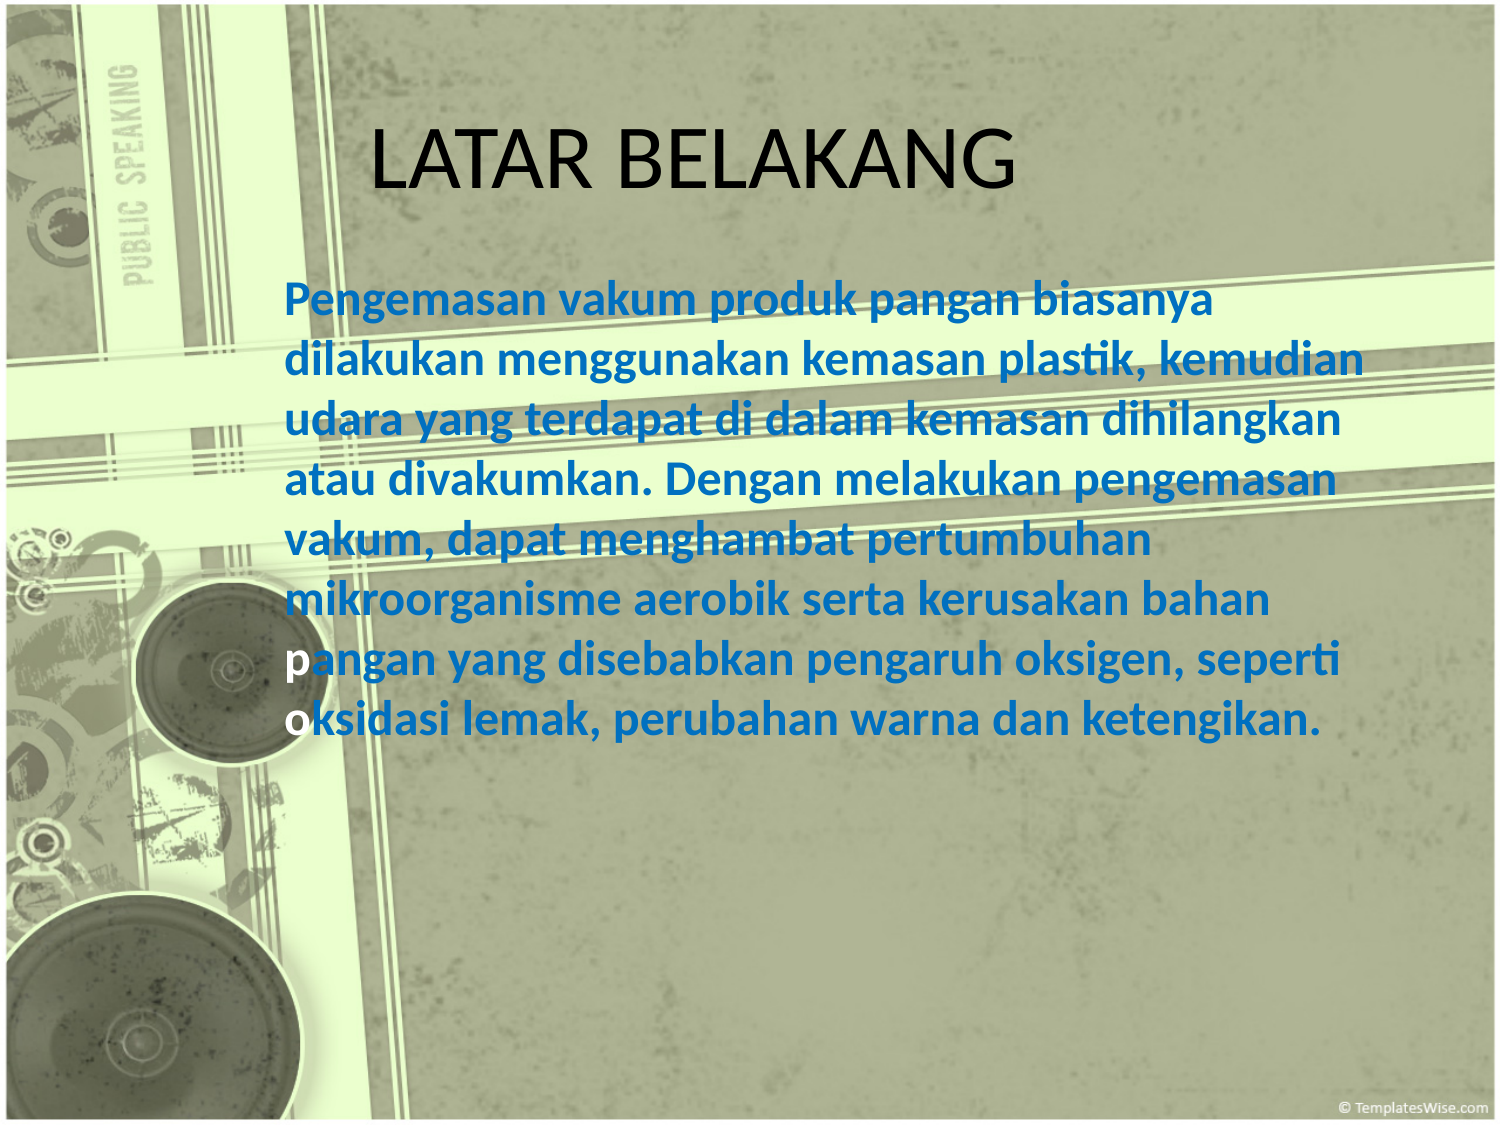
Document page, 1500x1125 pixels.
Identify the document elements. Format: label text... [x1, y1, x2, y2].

text_box Pengemasan vakum produk pangan biasanya dilakukan menggunakan kemasan plastik, kemudian udara yang terdapat di dalam kemasan dihilangkan atau divakumkan. Dengan melakukan pengemasan vakum, dapat menghambat pertumbuhan mikroorganisme aerobik serta kerusakan bahan pangan yang disebabkan pengaruh oksigen, seperti oksidasi lemak, perubahan warna dan ketengikan. [269, 257, 1442, 753]
title LATAR BELAKANG [82, 58, 1308, 247]
picture [0, 0, 1500, 1125]
